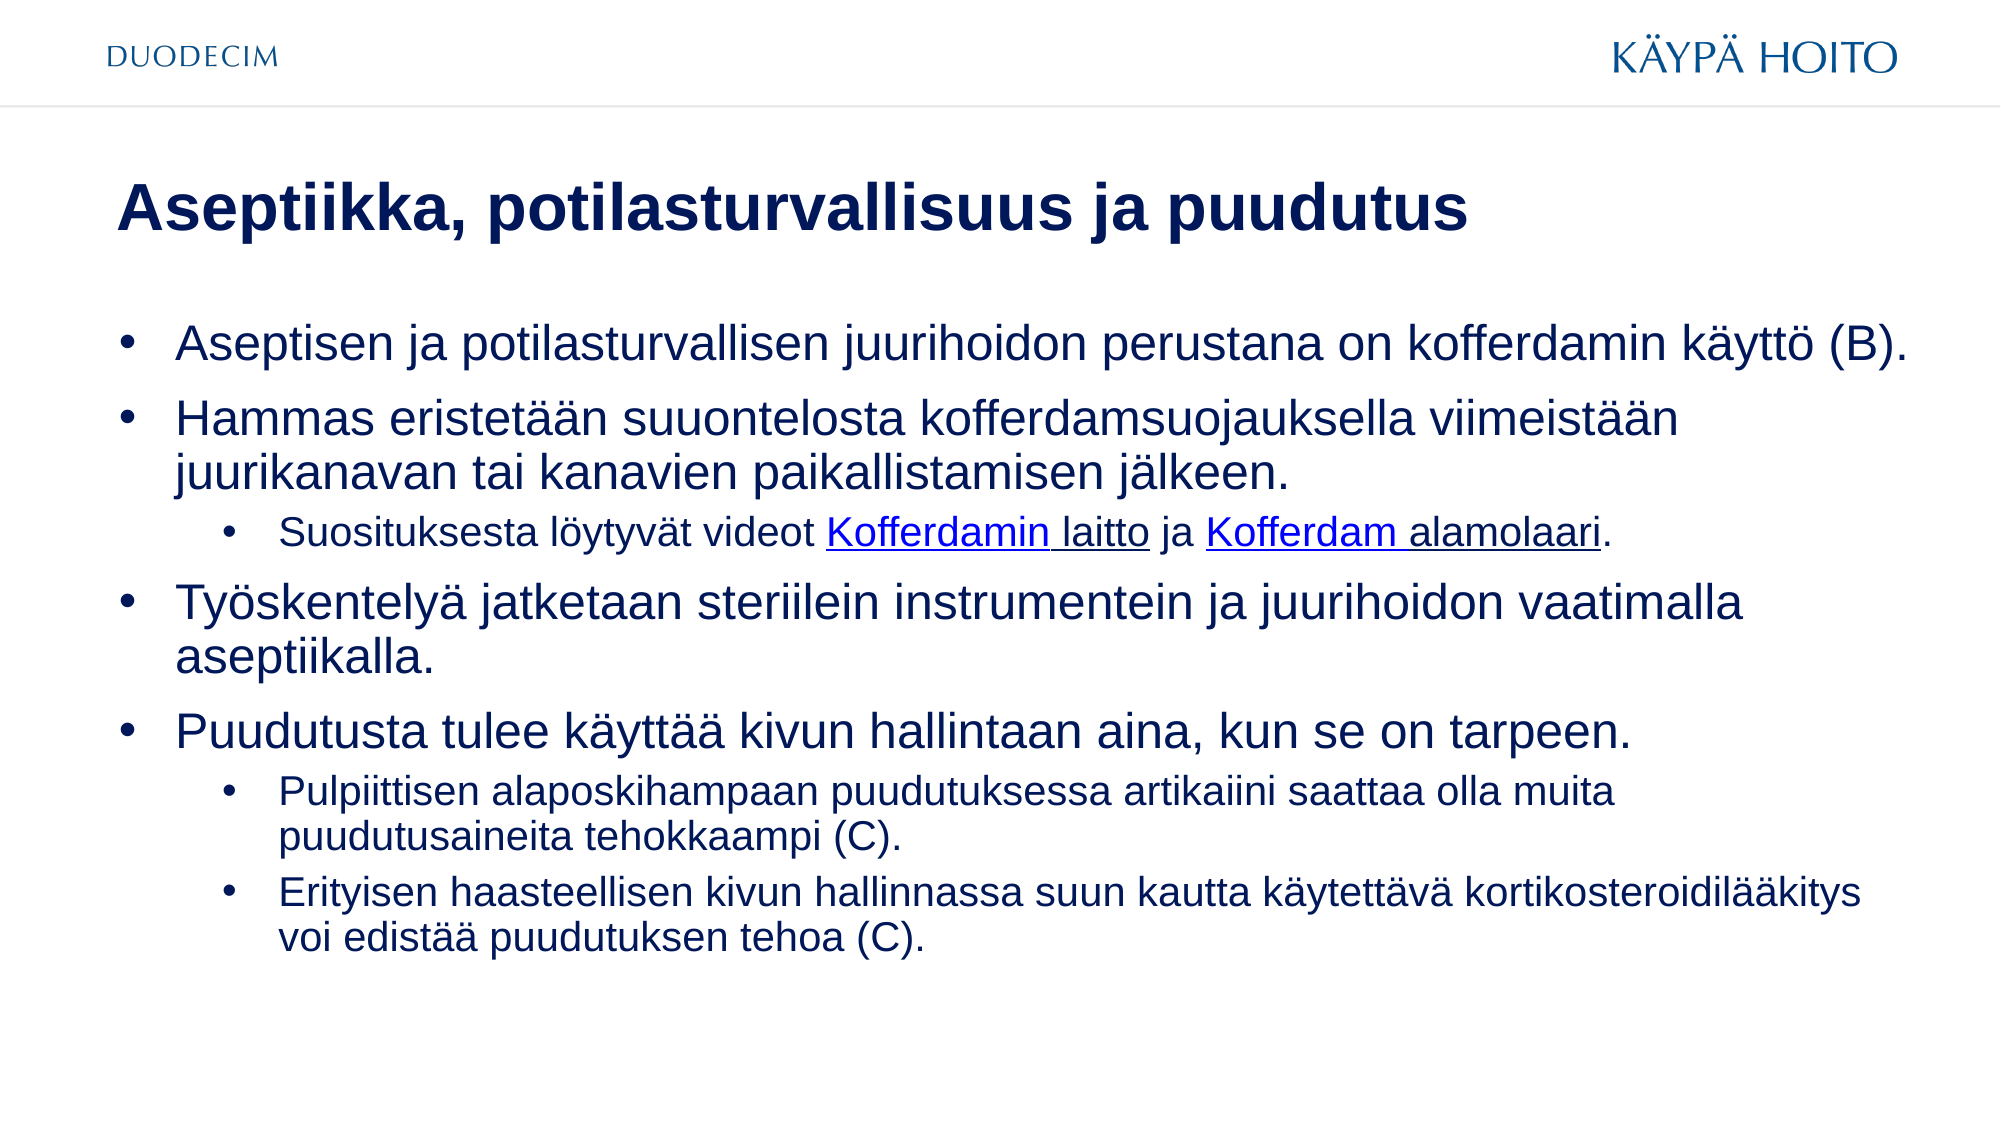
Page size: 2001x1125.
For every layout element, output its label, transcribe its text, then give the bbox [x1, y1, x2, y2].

picture [1614, 34, 1897, 73]
list Aseptisen ja potilasturvallisen juurihoidon perustana on kofferdamin käyttö (B). Hammas eristetään suuontelosta kofferdamsuojauksella viimeistään juurikanavan tai kanavien paikallistamisen jälkeen. Suosituksesta löytyvät videot Kofferdamin laitto ja Kofferdam alamolaari. Työskentelyä jatketaan steriilein instrumentein ja juurihoidon vaatimalla aseptiikalla. Puudutusta tulee käyttää kivun hallintaan aina, kun se on tarpeen. Pulpiittisen alaposkihampaan puudutuksessa artikaiini saattaa olla muita puudutusaineita tehokkaampi (C). Erityisen haasteellisen kivun hallinnassa suun kautta käytettävä kortikosteroidilääkitys voi edistää puudutuksen tehoa (C). [103, 309, 1937, 1000]
picture [90, 27, 295, 85]
title Aseptiikka, potilasturvallisuus ja puudutus [101, 140, 1893, 278]
